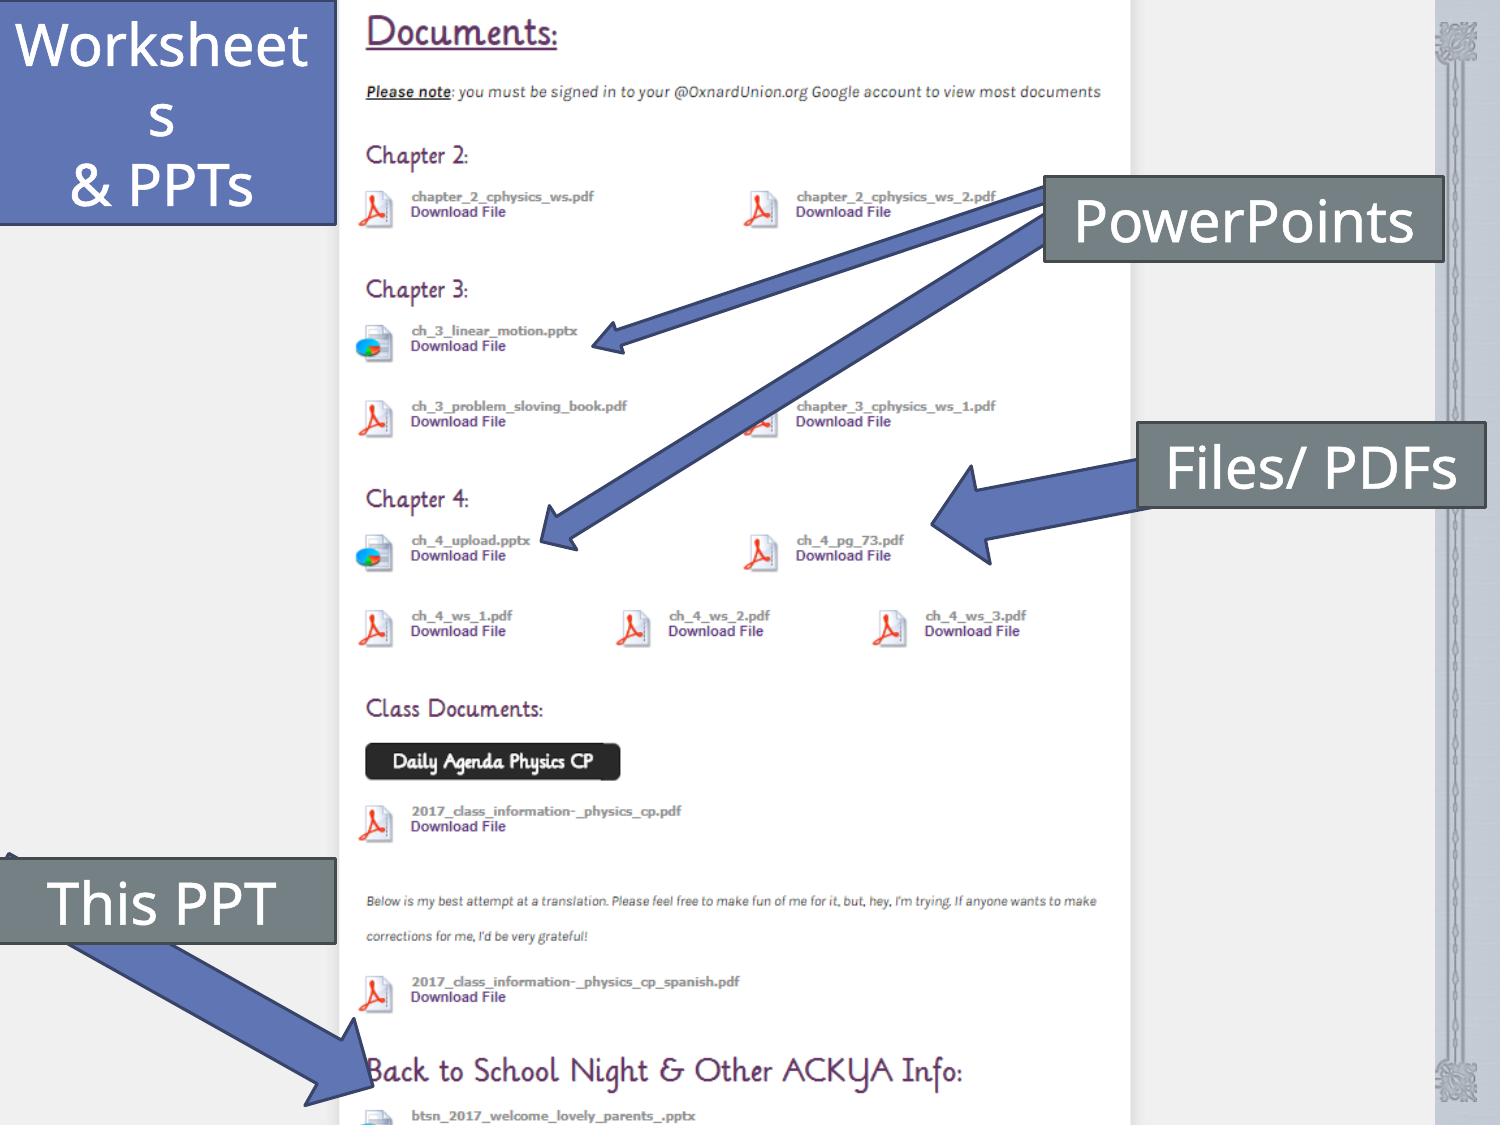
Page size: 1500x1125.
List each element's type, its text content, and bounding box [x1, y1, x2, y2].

text_box Files/ PDFs [1441, 421, 1487, 509]
text_box PowerPoints [1441, 175, 1445, 263]
picture [0, 0, 1500, 1125]
